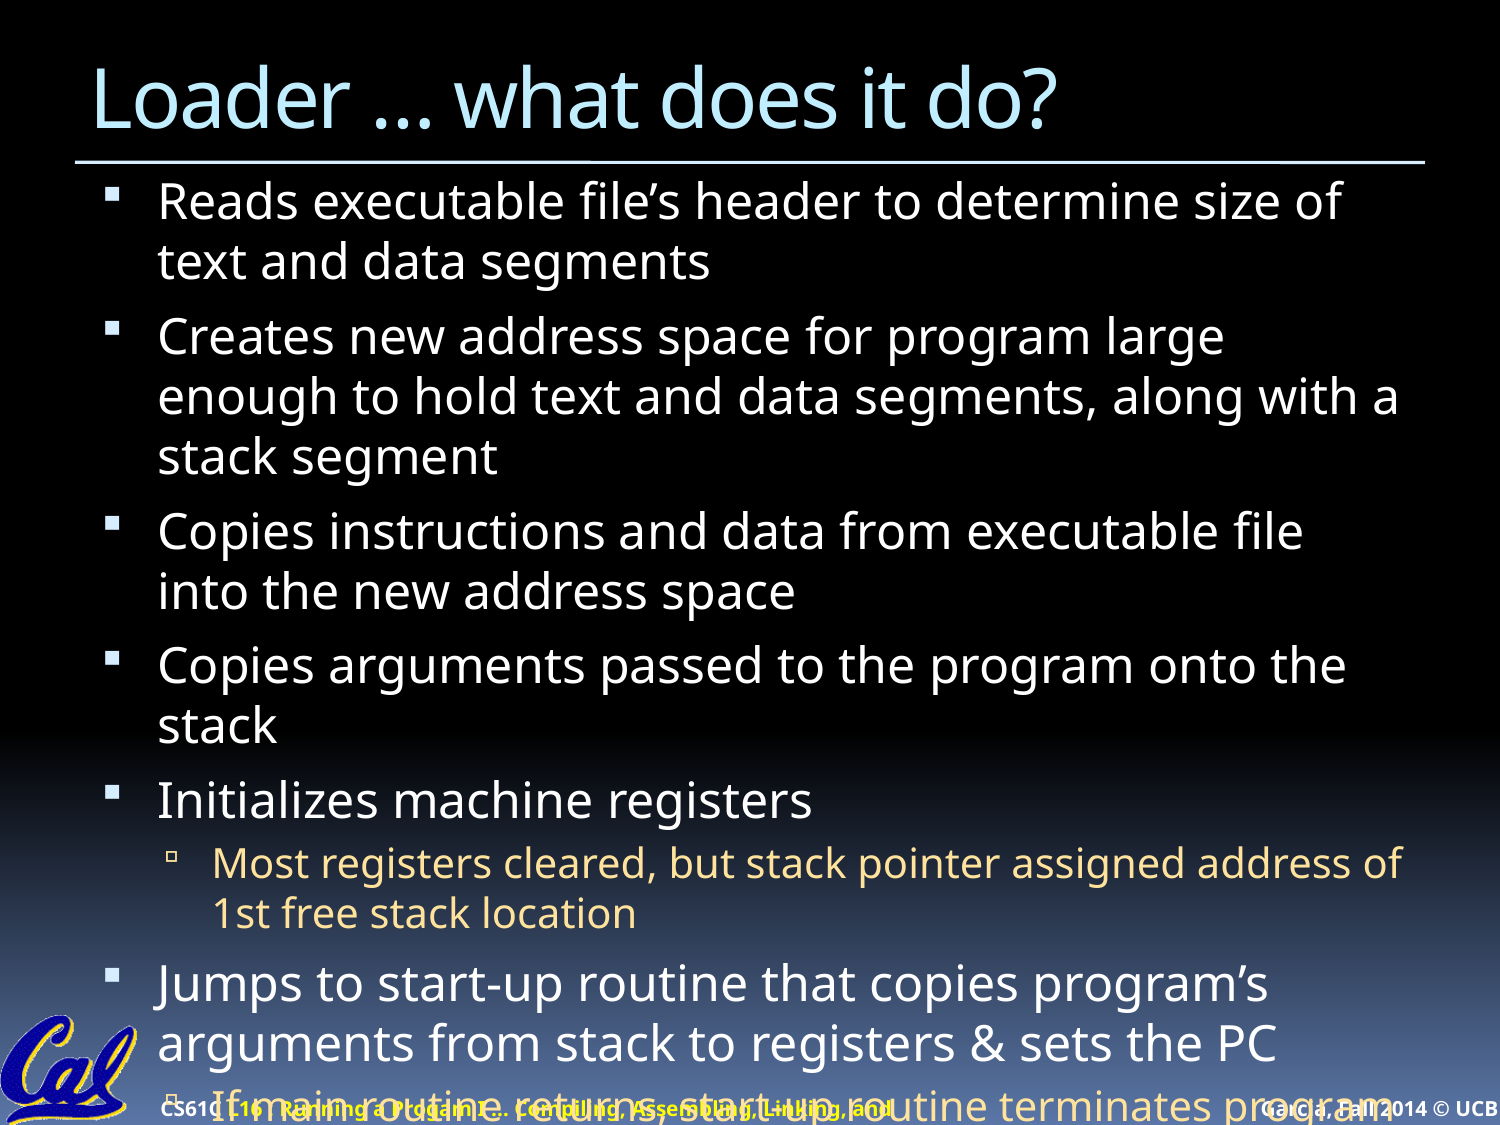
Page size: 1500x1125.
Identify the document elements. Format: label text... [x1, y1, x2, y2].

title Loader … what does it do? [75, 37, 1425, 162]
picture [0, 1015, 140, 1125]
list Reads executable file’s header to determine size of text and data segments Creates new address space for program large enough to hold text and data segments, along with a stack segment Copies instructions and data from executable file into the new address space Copies arguments passed to the program onto the stack Initializes machine registers Most registers cleared, but stack pointer assigned address of 1st free stack location Jumps to start-up routine that copies program’s arguments from stack to registers & sets the PC If main routine returns, start-up routine terminates program with the exit system call [74, 162, 1426, 1043]
